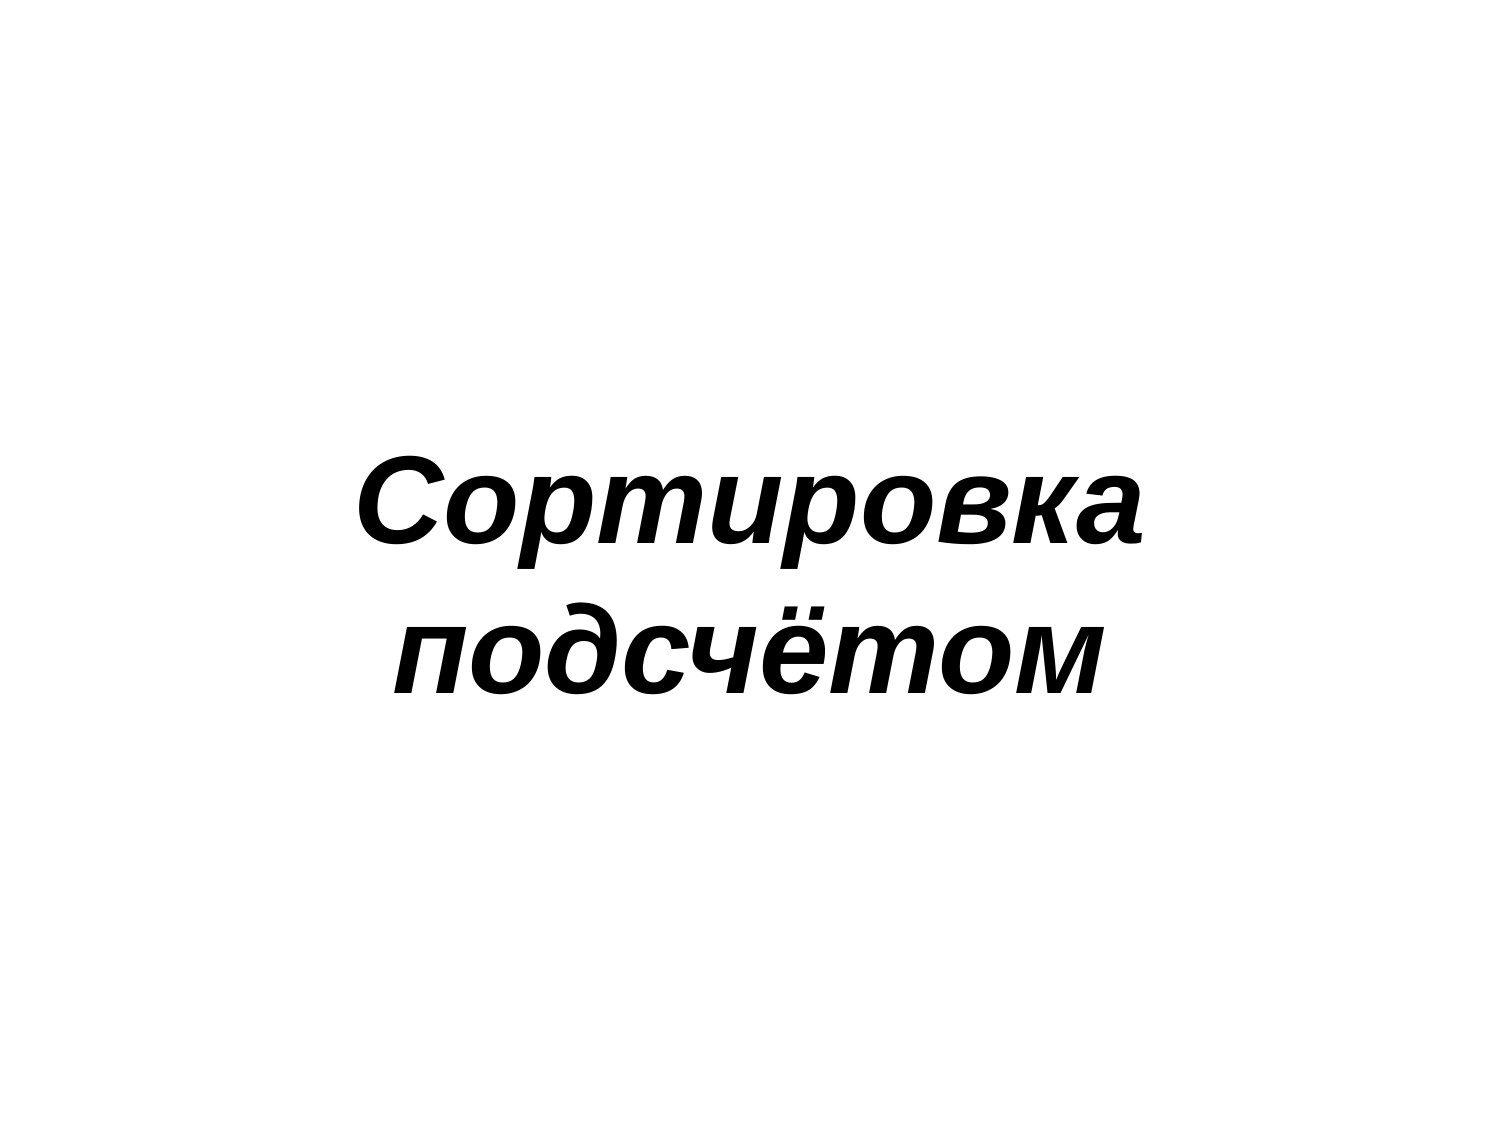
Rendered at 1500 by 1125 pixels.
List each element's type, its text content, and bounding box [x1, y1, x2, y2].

title Сортировка подсчётом [0, 174, 1500, 963]
